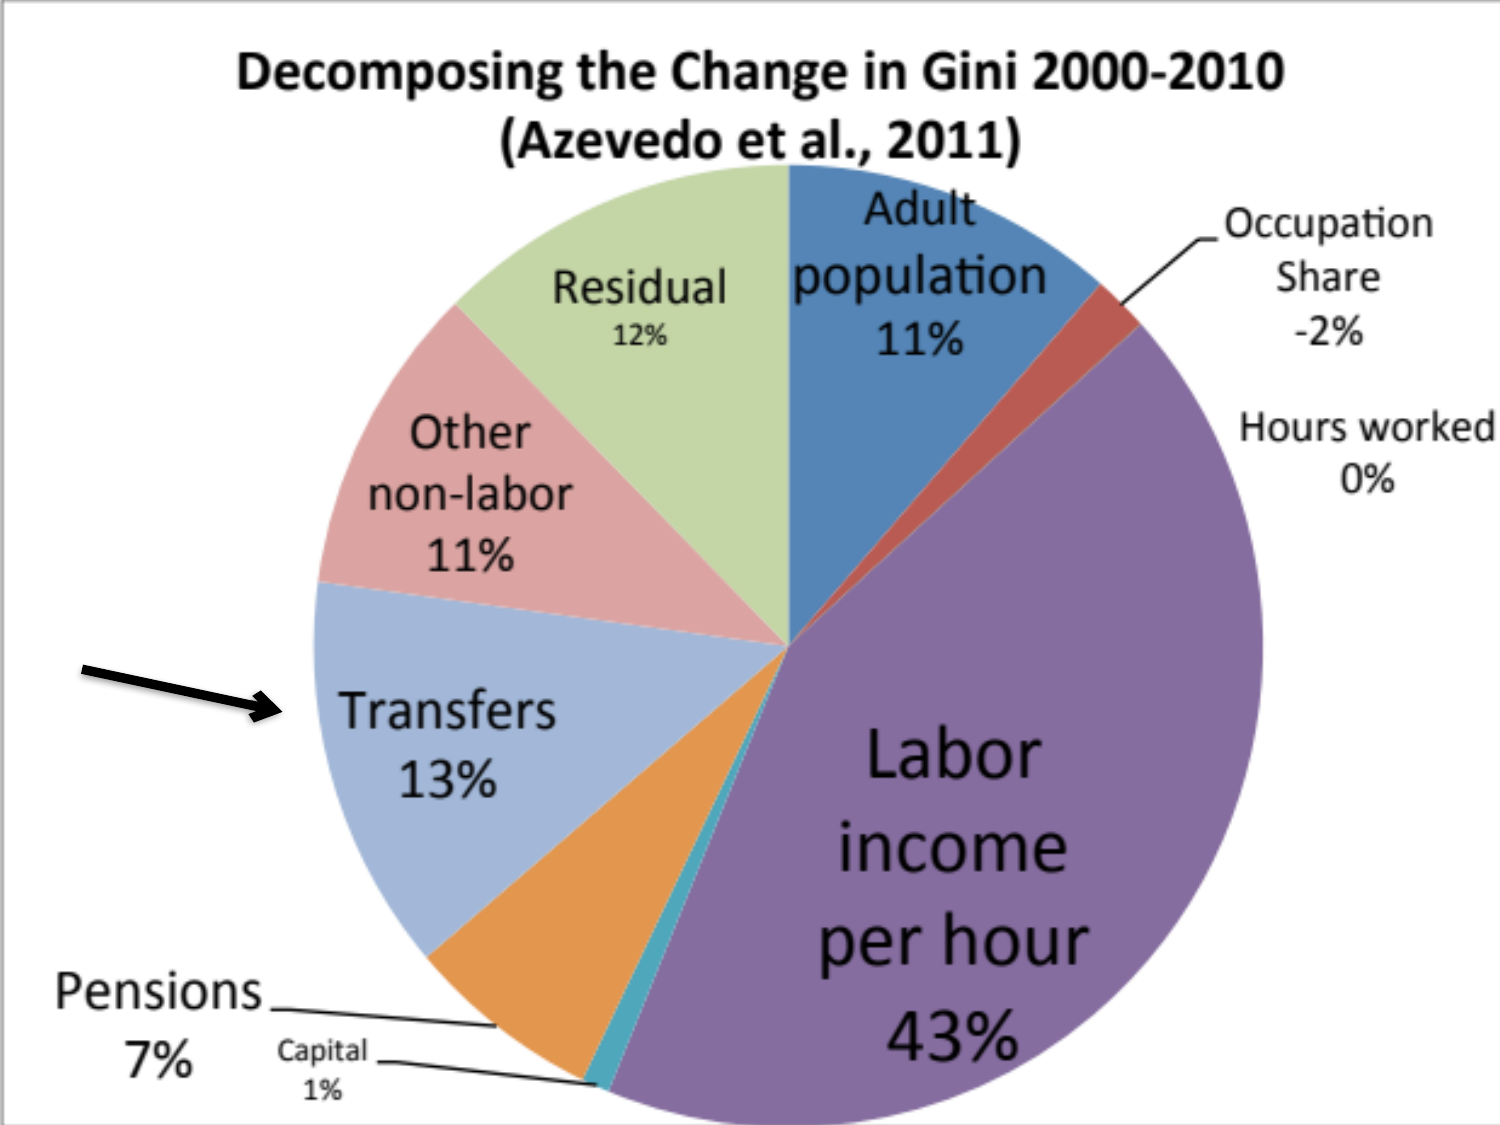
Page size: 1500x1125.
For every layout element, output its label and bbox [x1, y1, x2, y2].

picture [0, 0, 1500, 1125]
text_box [81, 668, 283, 713]
